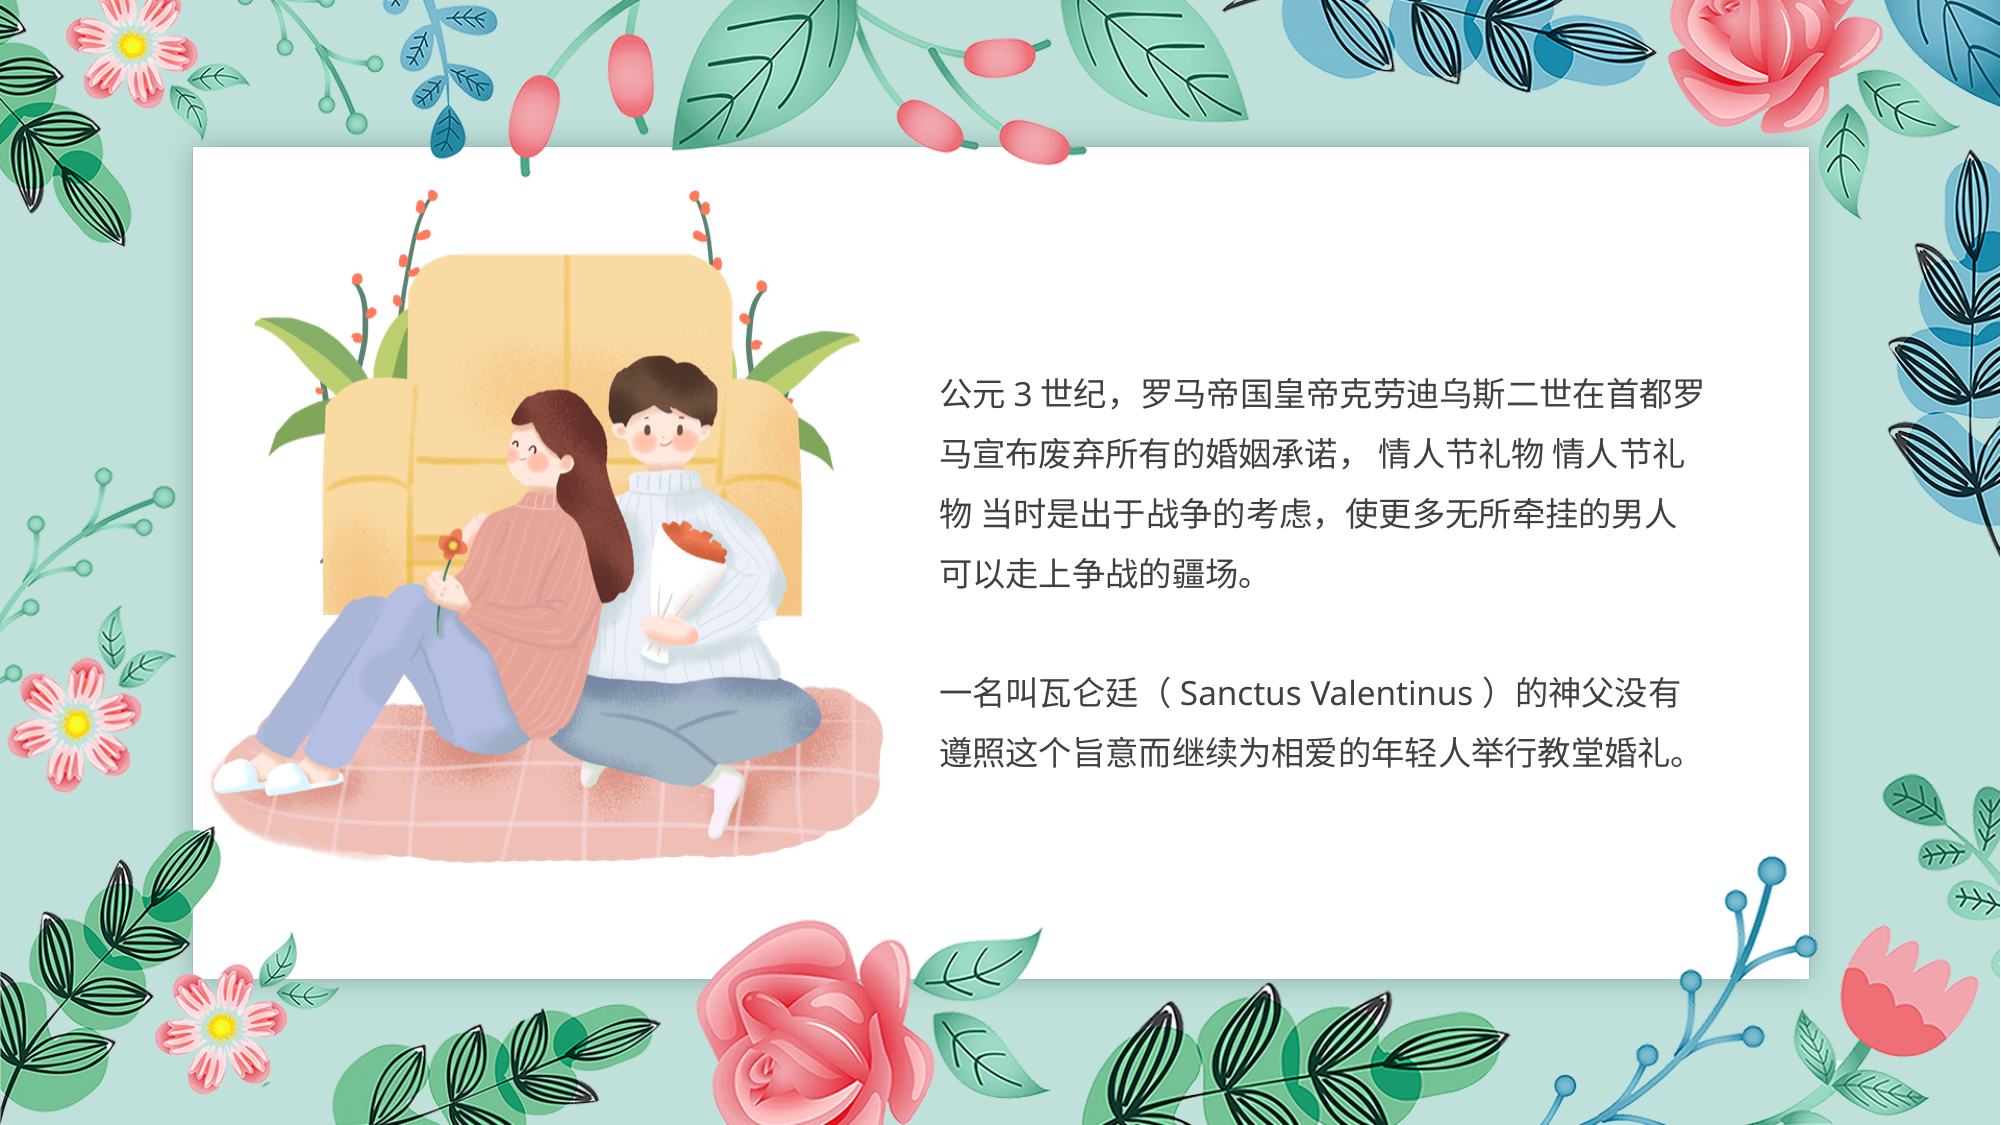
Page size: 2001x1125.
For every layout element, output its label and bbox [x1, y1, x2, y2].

text_box [0, 0, 2000, 1125]
picture [184, 154, 925, 896]
